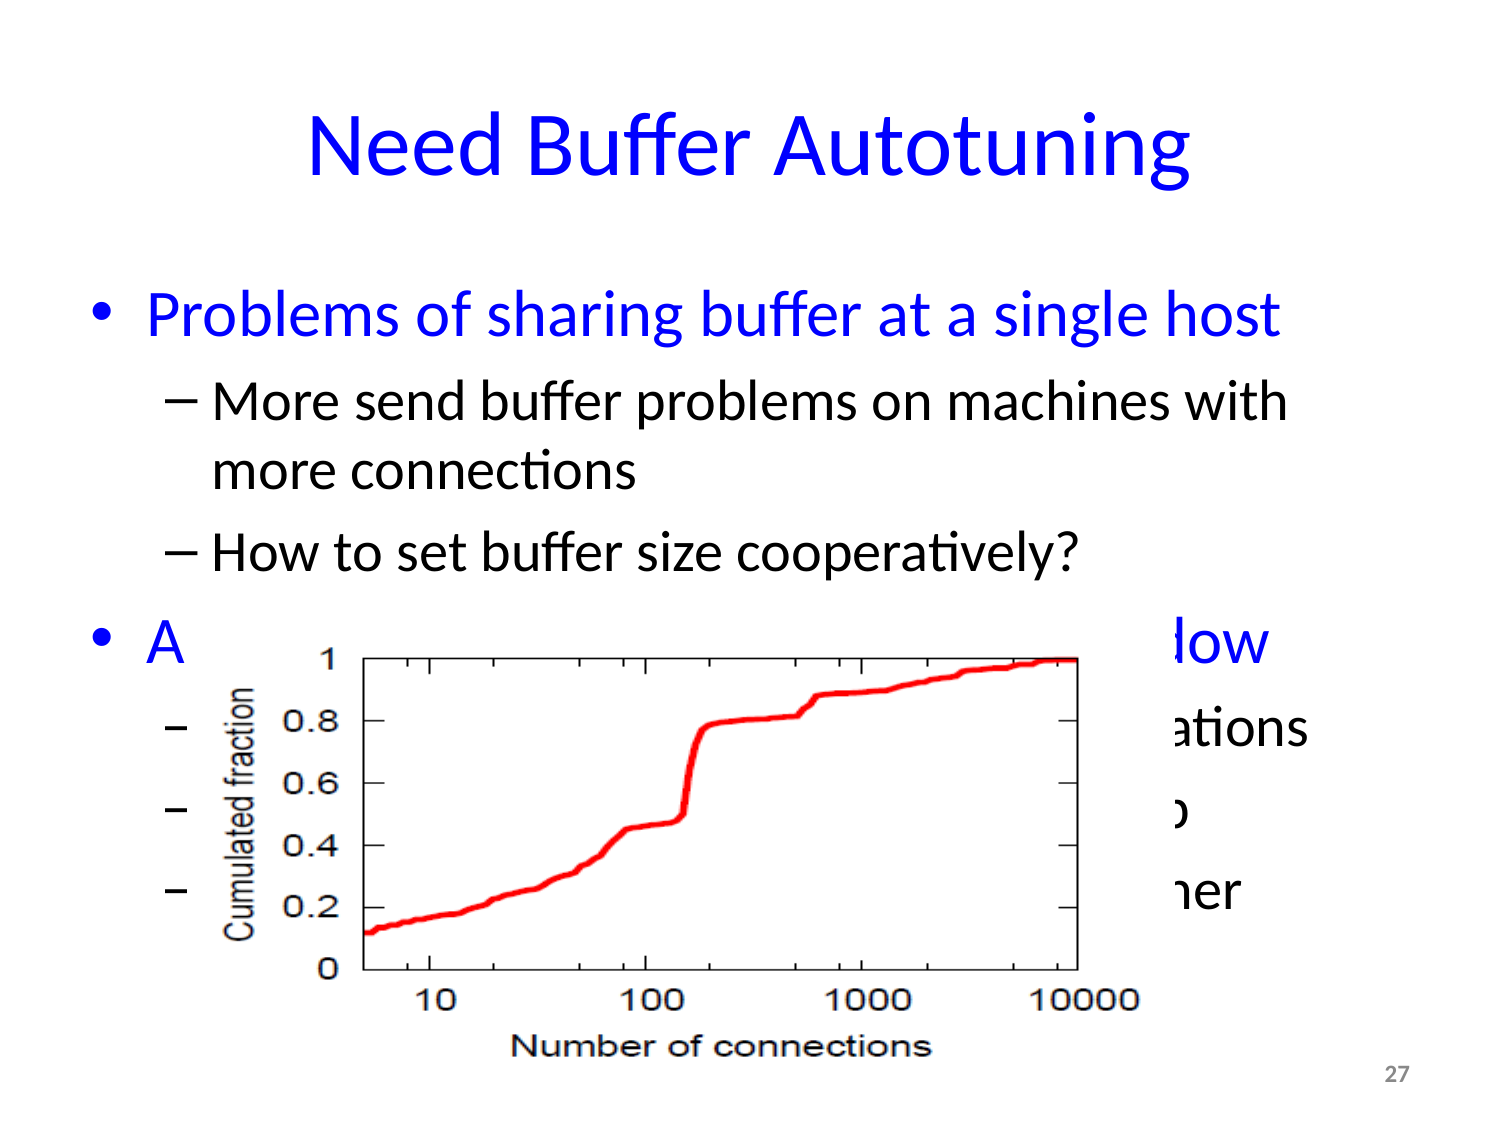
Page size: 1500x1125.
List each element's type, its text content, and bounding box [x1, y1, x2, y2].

list Problems of sharing buffer at a single host More send buffer problems on machines with more connections How to set buffer size cooperatively? Auto-tuning send buffer and recv window Dynamically allocate buffer across applications Based on congestion window of each app Tune send buffer and recv window together [74, 262, 1426, 1006]
slide_number 27 [1074, 1042, 1425, 1103]
picture [187, 612, 1176, 1088]
title Need Buffer Autotuning [74, 44, 1426, 233]
